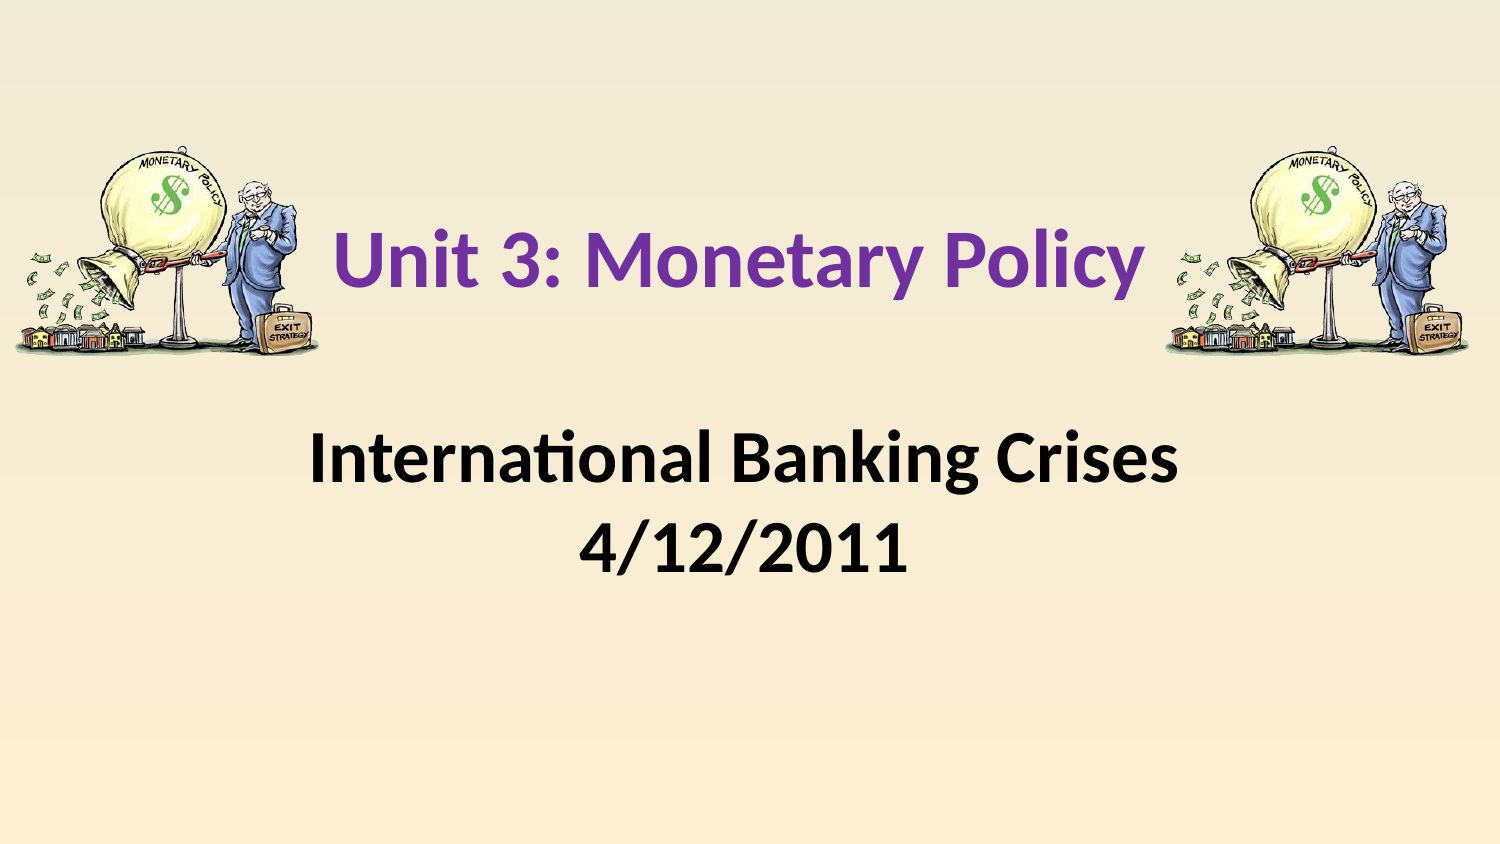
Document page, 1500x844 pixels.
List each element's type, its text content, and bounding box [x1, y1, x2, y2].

picture [12, 146, 326, 356]
text_box Unit 3: Monetary Policy [329, 196, 1157, 312]
picture [1162, 146, 1476, 356]
text_box International Banking Crises 4/12/2011 [293, 399, 1196, 595]
